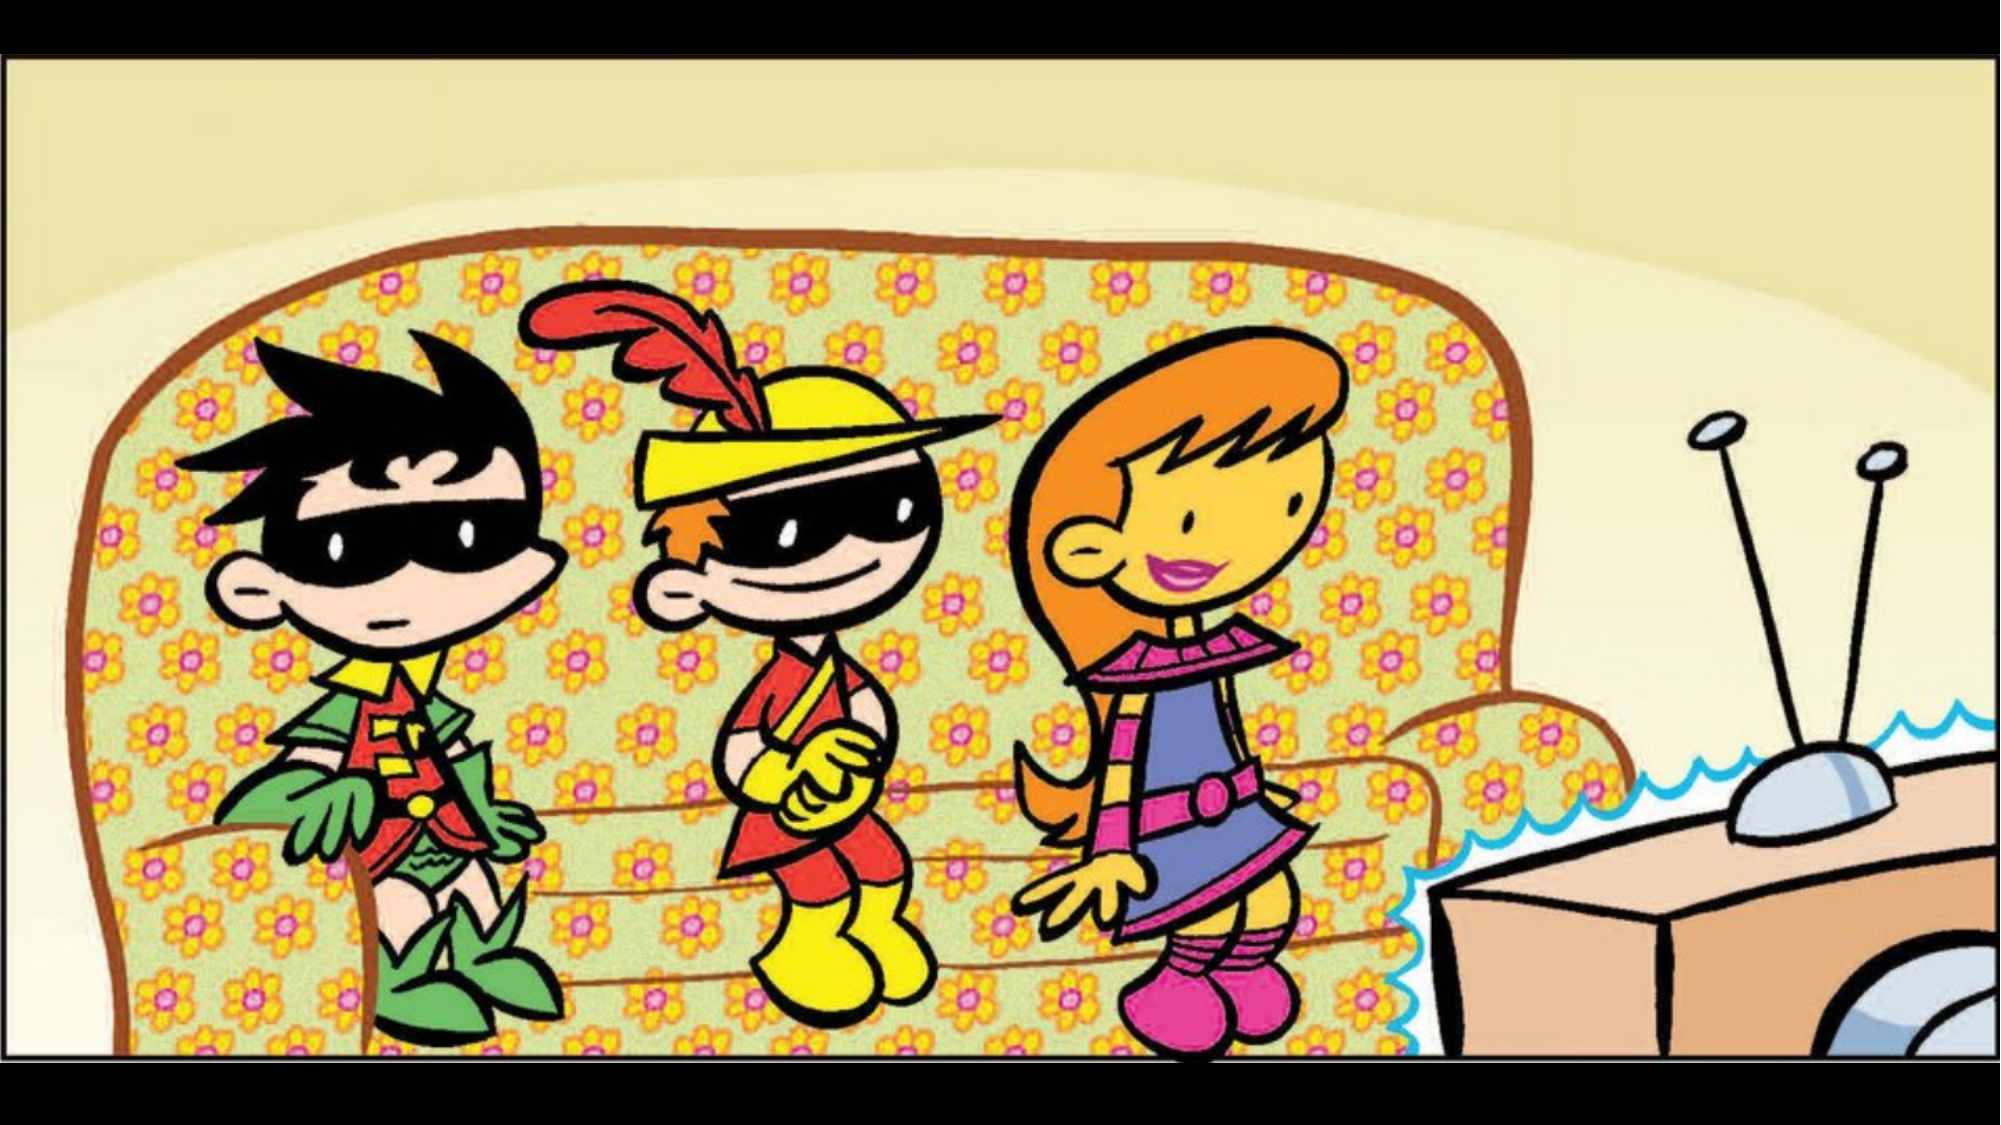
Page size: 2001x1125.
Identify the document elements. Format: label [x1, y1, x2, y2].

picture [0, 54, 2000, 1063]
